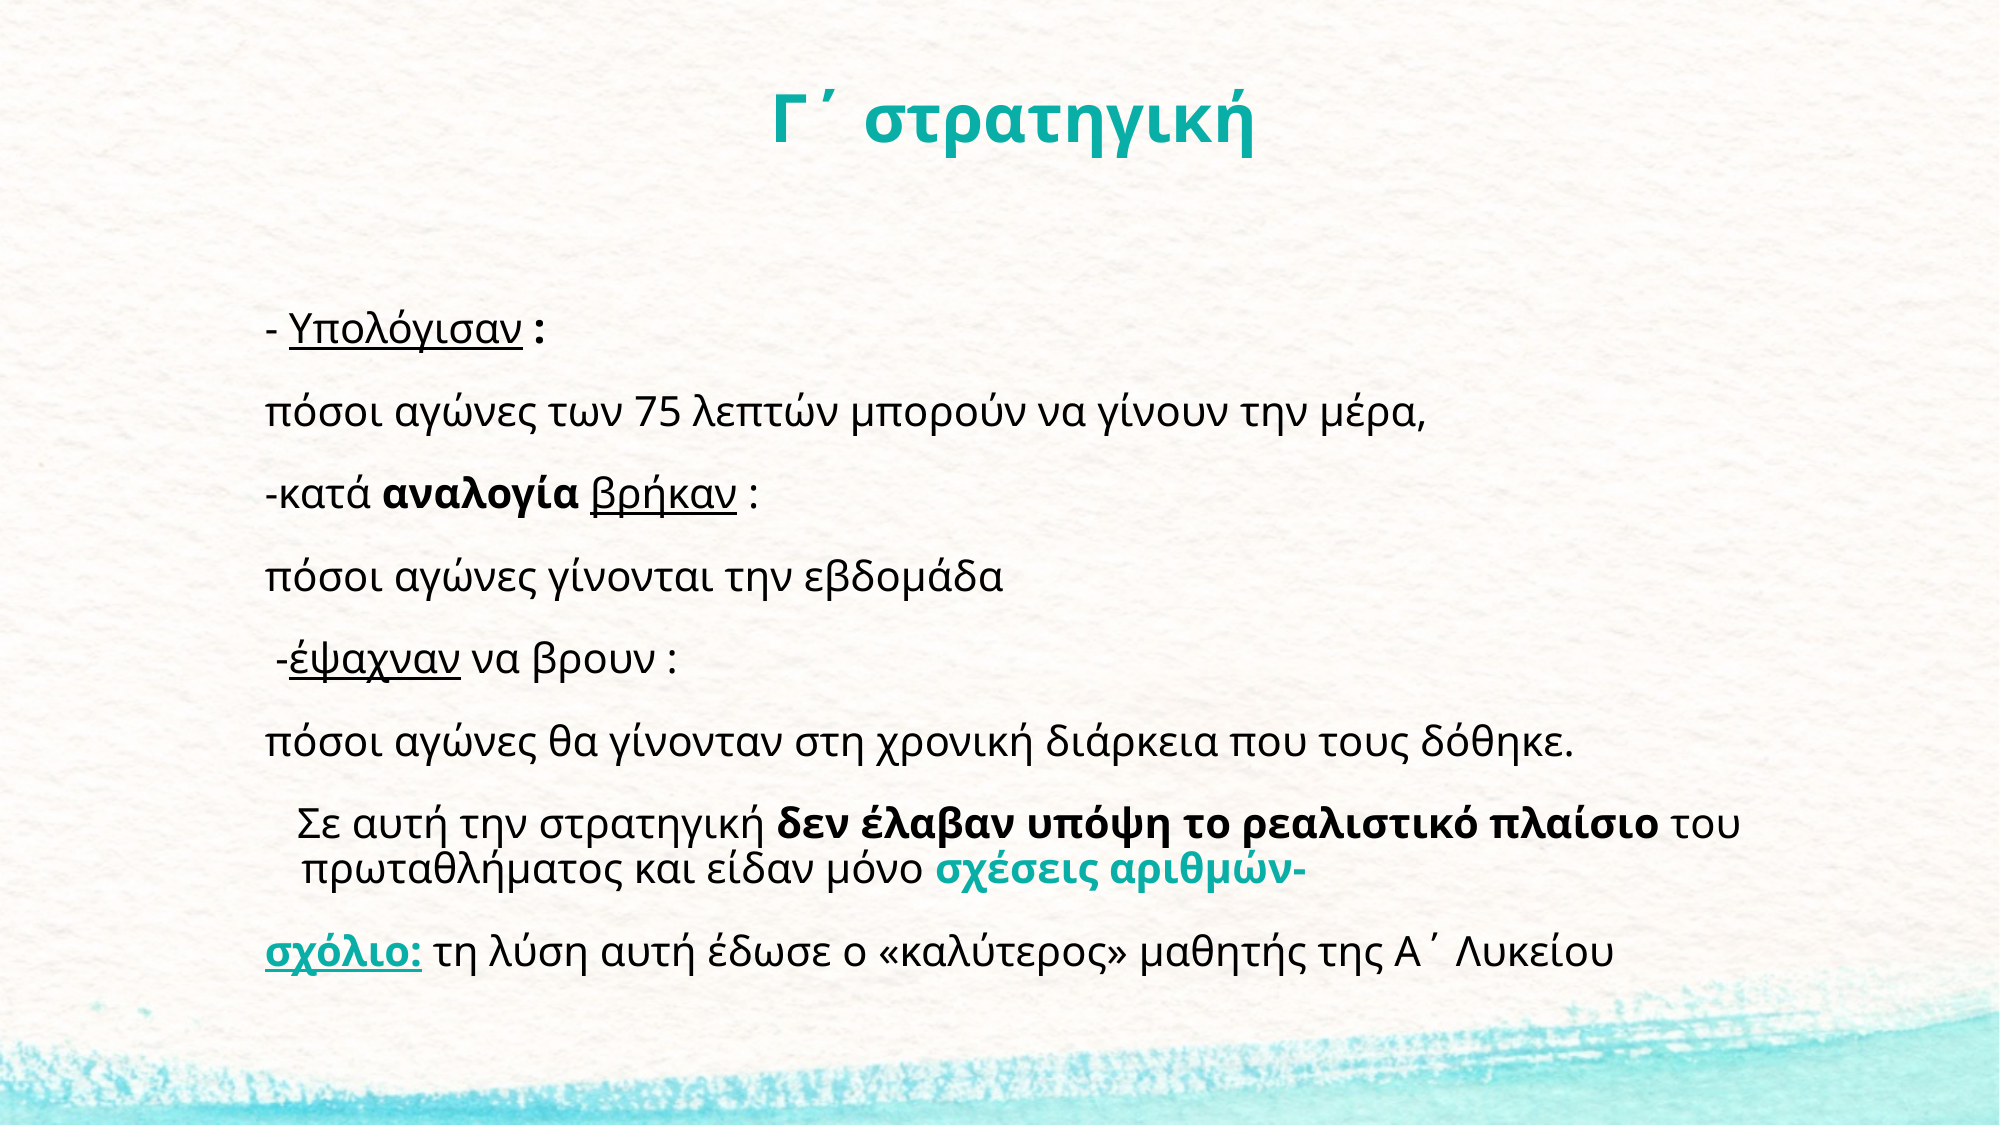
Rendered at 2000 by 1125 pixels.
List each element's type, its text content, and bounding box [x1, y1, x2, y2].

title Γ΄ στρατηγική [226, 46, 1802, 164]
picture [0, 0, 2000, 1125]
list - Υπολόγισαν : πόσοι αγώνες των 75 λεπτών μπορούν να γίνουν την μέρα, -κατά αναλογία βρήκαν : πόσοι αγώνες γίνονται την εβδομάδα -έψαχναν να βρουν : πόσοι αγώνες θα γίνονταν στη χρονική διάρκεια που τους δόθηκε. Σε αυτή την στρατηγική δεν έλαβαν υπόψη το ρεαλιστικό πλαίσιο του πρωταθλήματος και είδαν μόνο σχέσεις αριθμών- σχόλιο: τη λύση αυτή έδωσε ο «καλύτερος» μαθητής της Α΄ Λυκείου [249, 299, 1825, 988]
